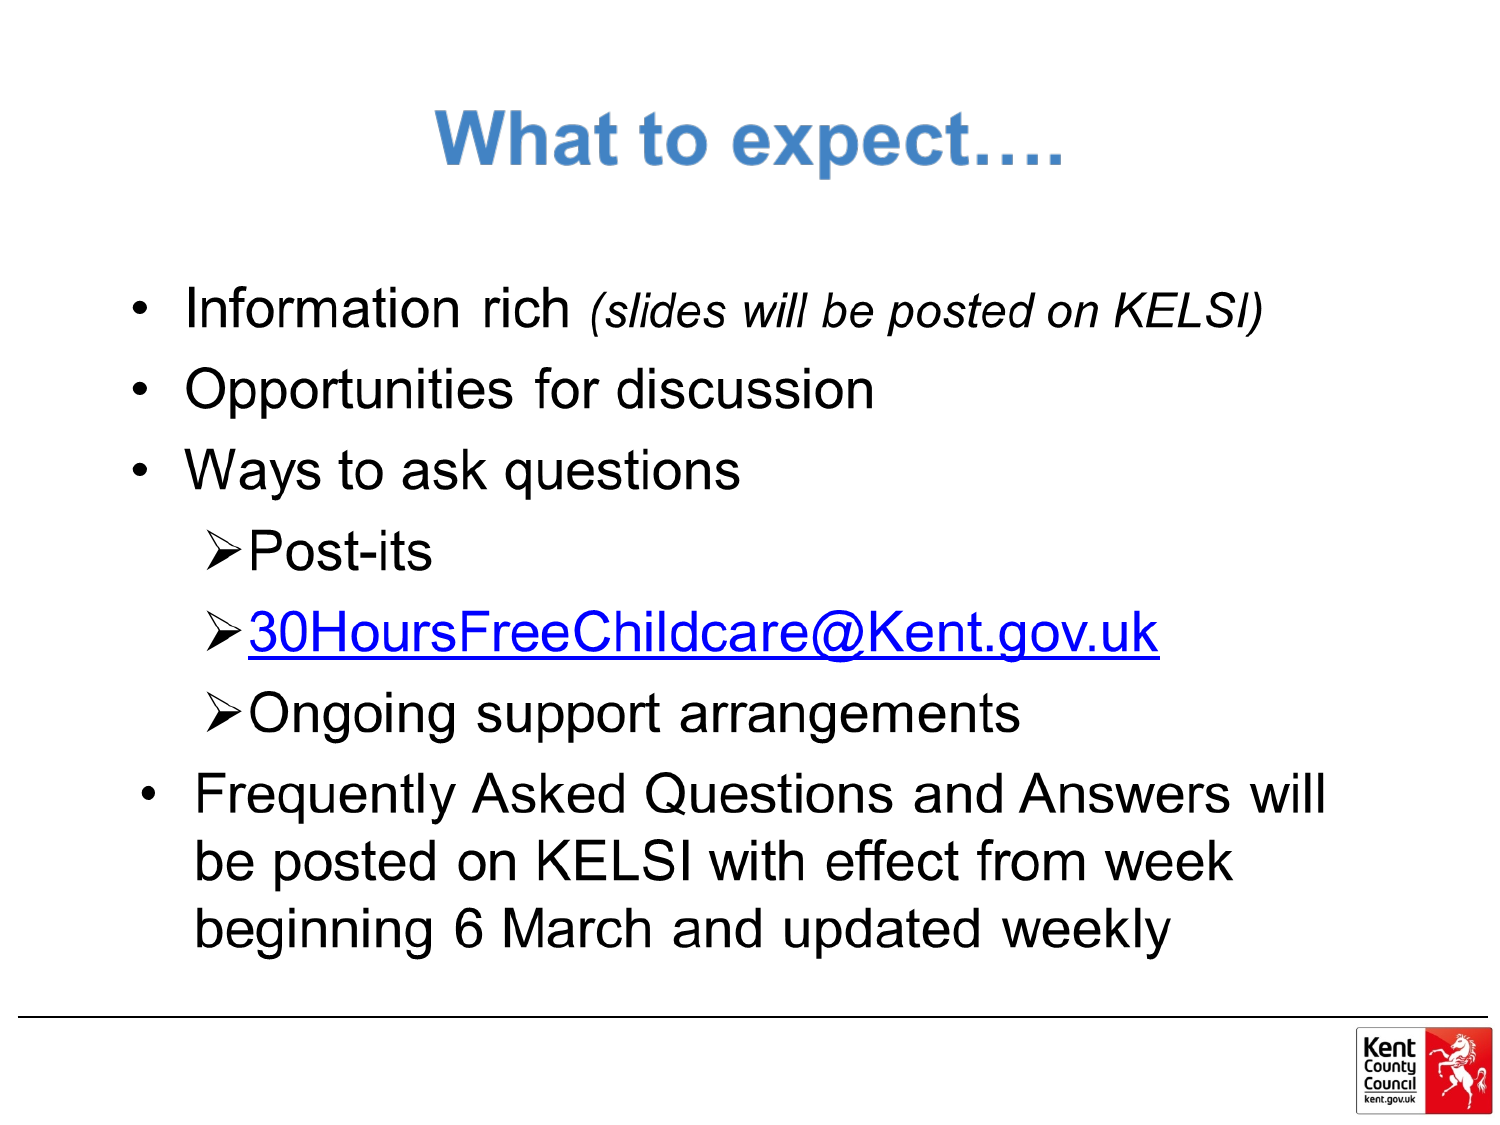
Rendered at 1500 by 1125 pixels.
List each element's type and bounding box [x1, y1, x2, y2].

picture [75, 42, 1426, 231]
picture [1353, 1023, 1495, 1118]
list [97, 255, 1403, 998]
